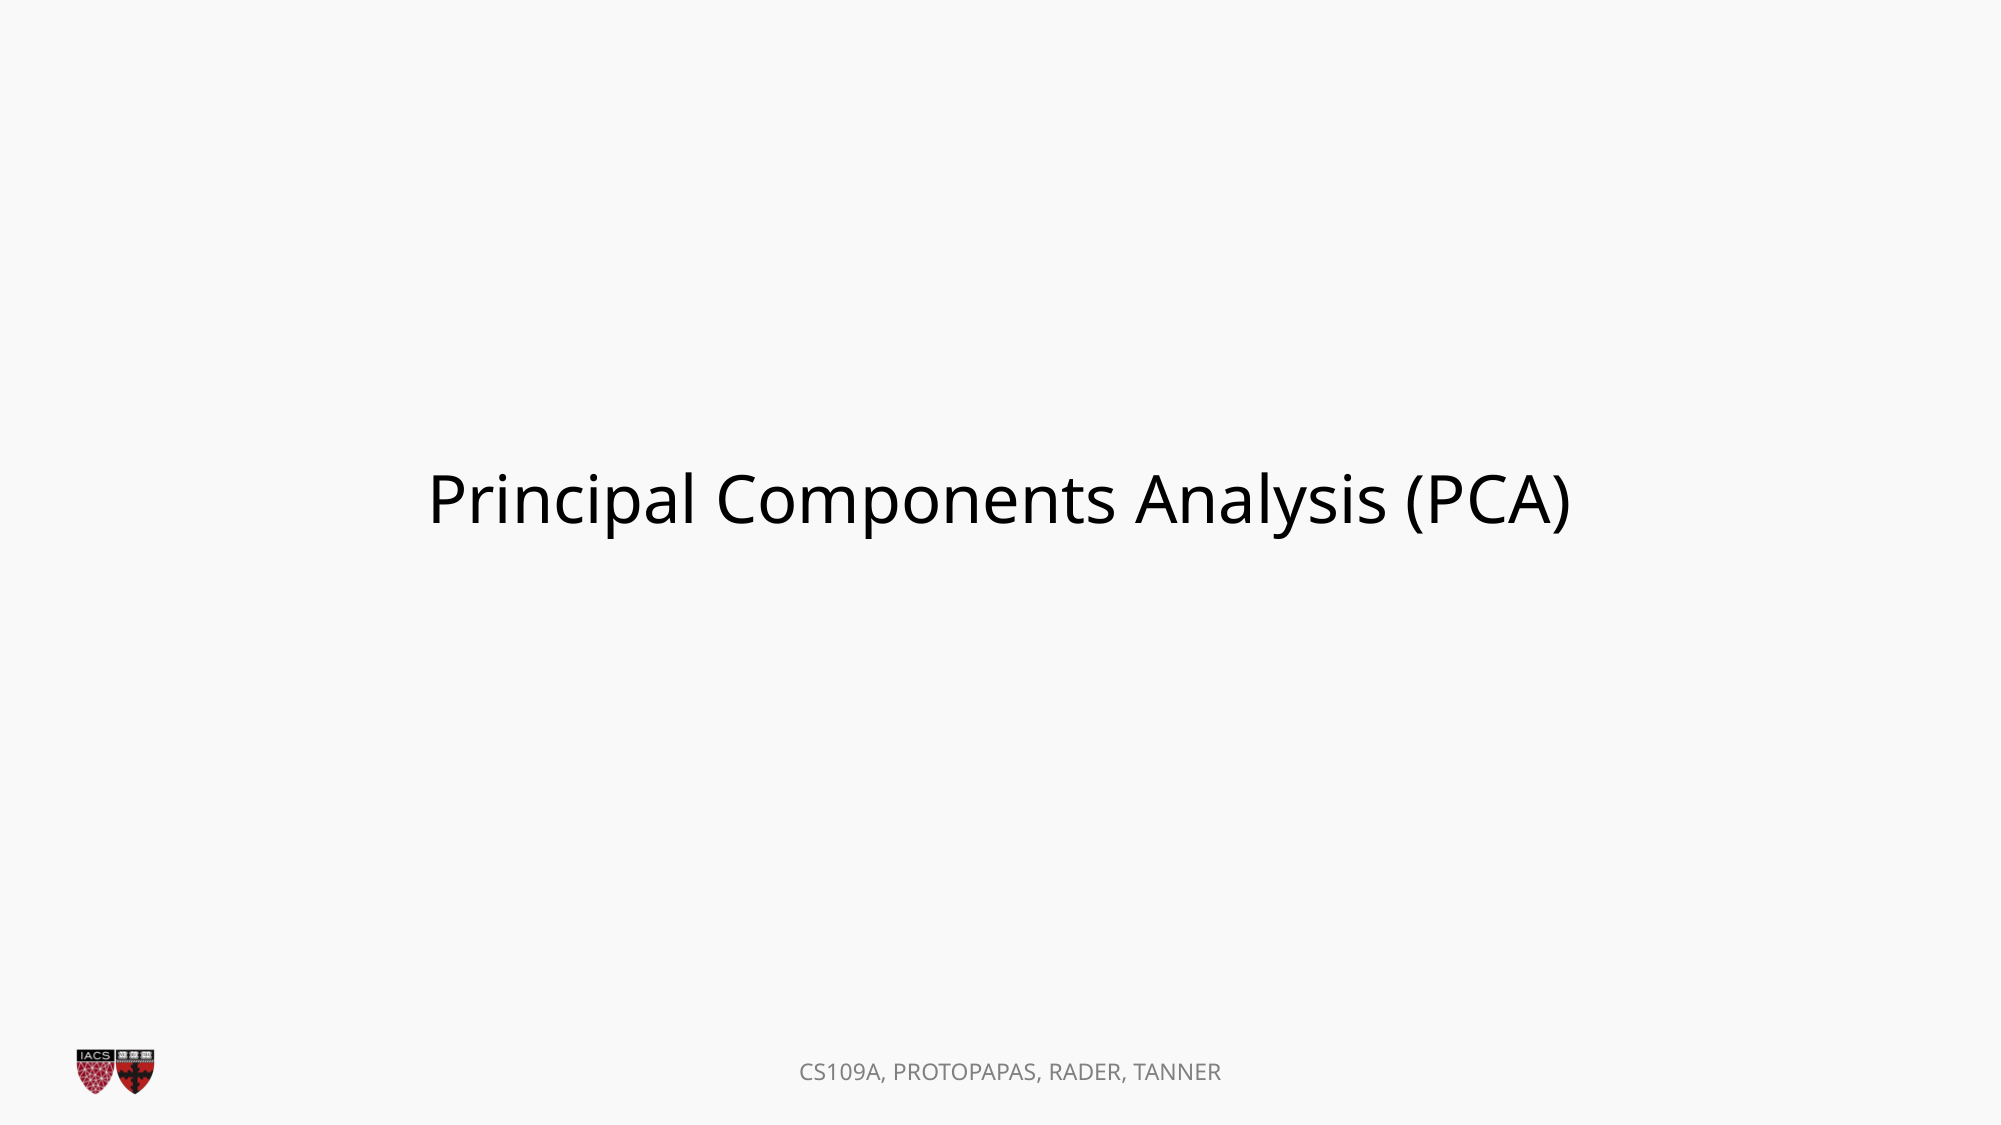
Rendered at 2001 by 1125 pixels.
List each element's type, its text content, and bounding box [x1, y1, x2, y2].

title Principal Components Analysis (PCA) [99, 449, 1900, 576]
picture [75, 1049, 155, 1095]
